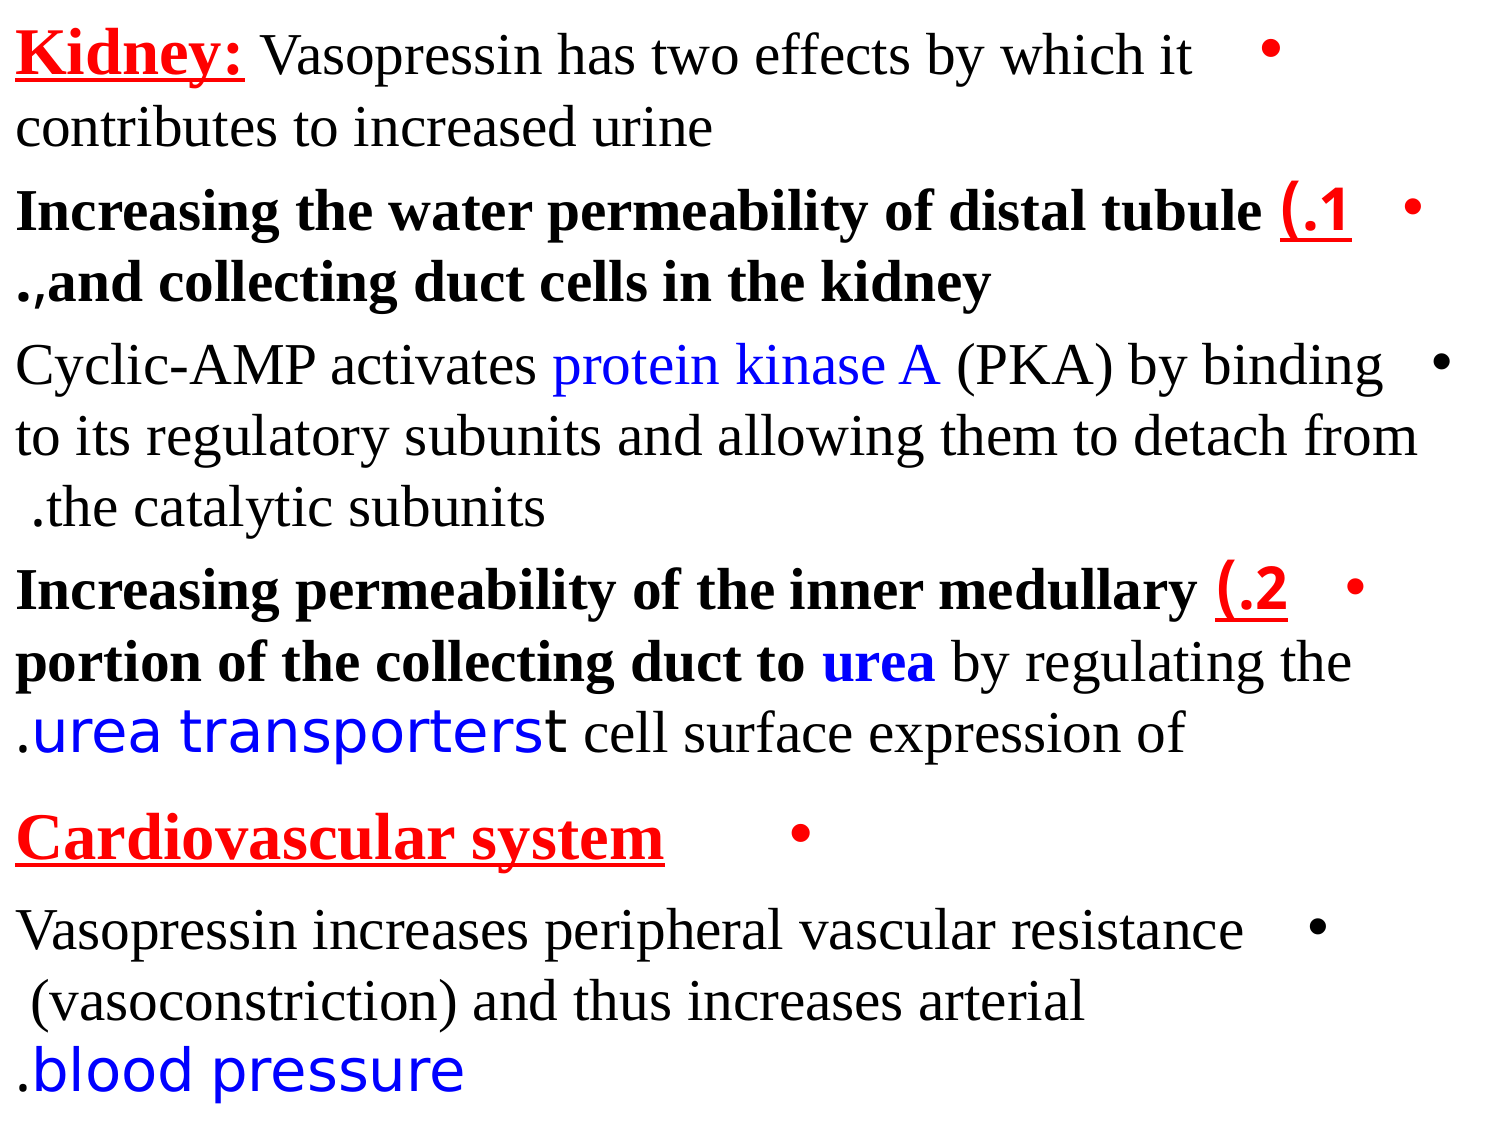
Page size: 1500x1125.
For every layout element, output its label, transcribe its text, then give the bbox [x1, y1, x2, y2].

list Kidney: Vasopressin has two effects by which it contributes to increased urine 1.) Increasing the water permeability of distal tubule and collecting duct cells in the kidney,. Cyclic-AMP activates protein kinase A (PKA) by binding to its regulatory subunits and allowing them to detach from the catalytic subunits. 2.) Increasing permeability of the inner medullary portion of the collecting duct to urea by regulating the cell surface expression of urea transporterst. Cardiovascular system Vasopressin increases peripheral vascular resistance (vasoconstriction) and thus increases arterial blood pressure. [0, 0, 1500, 1125]
